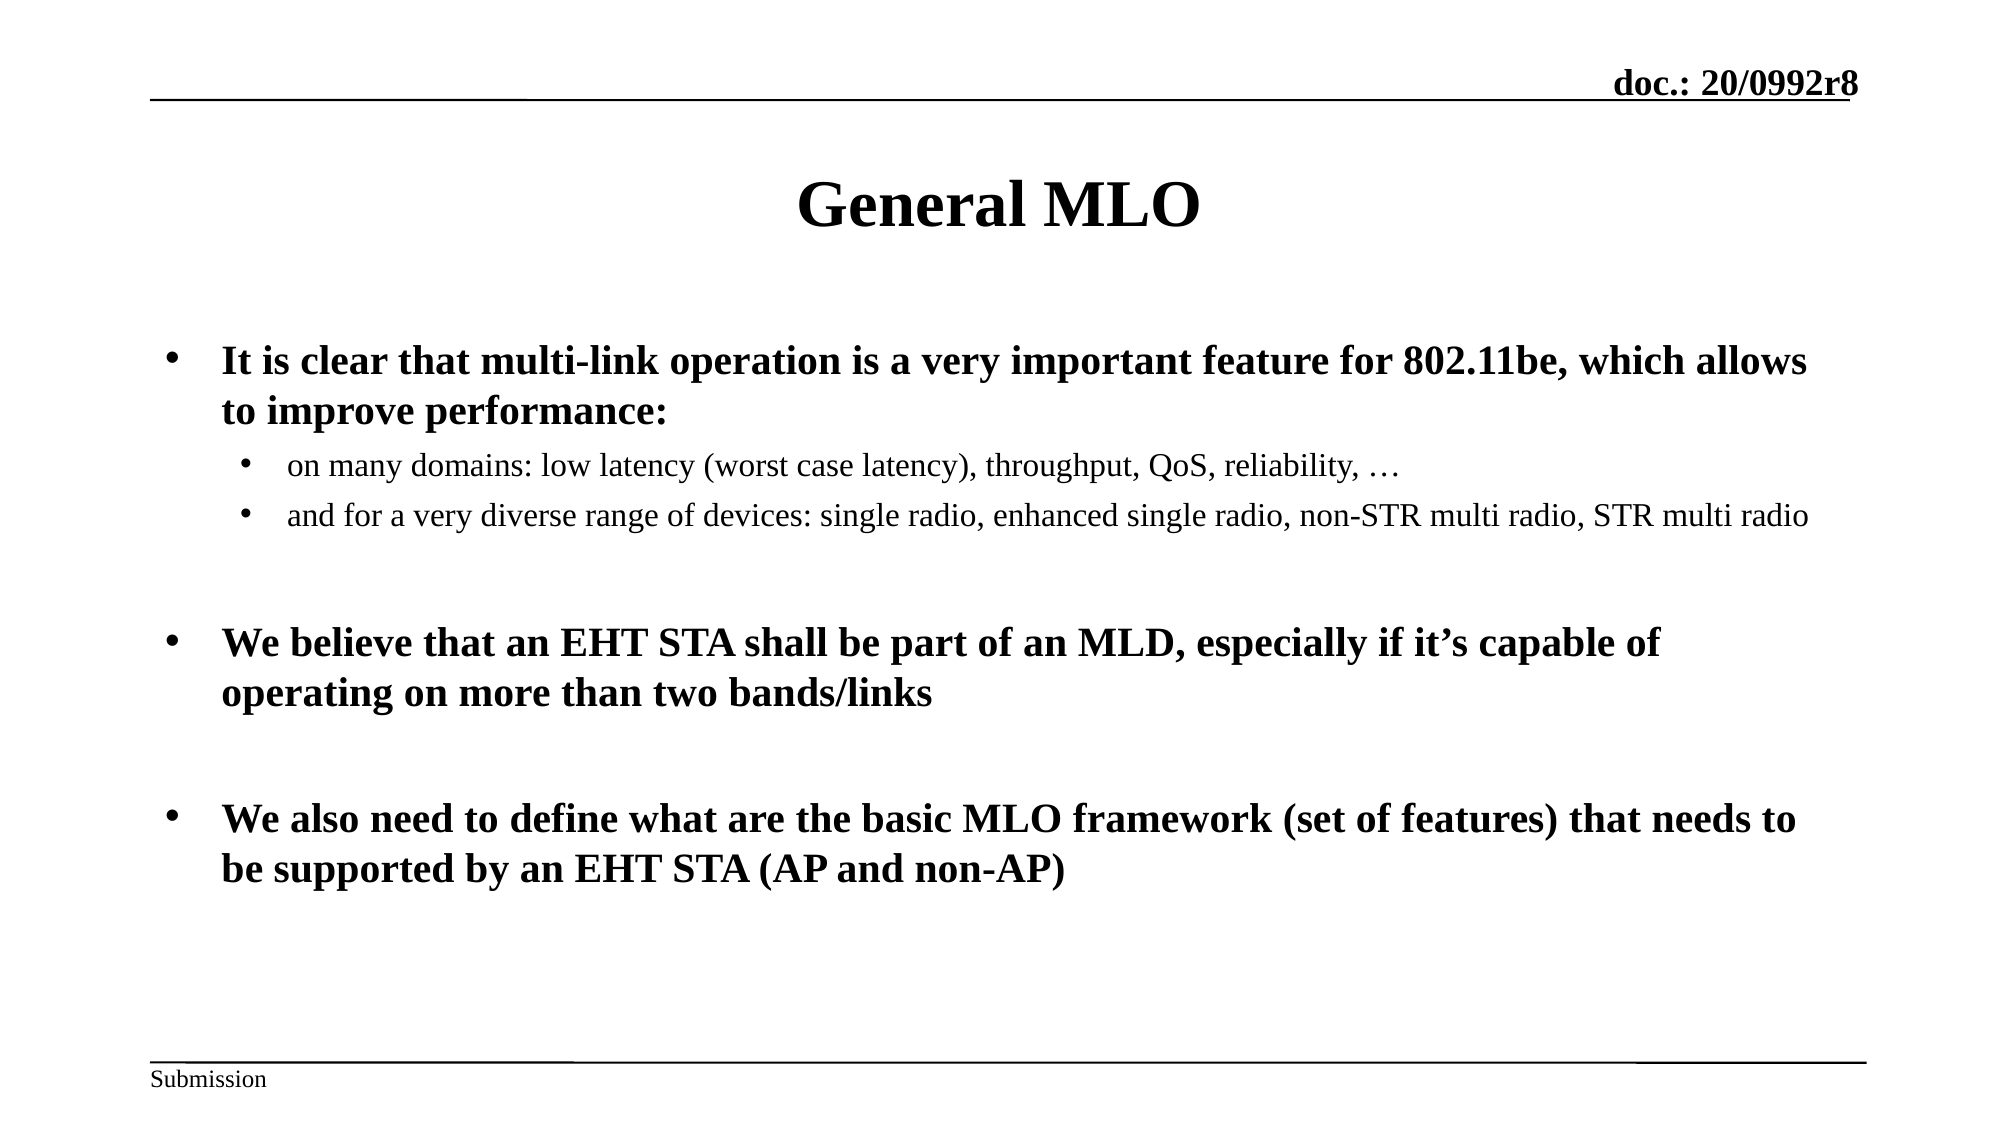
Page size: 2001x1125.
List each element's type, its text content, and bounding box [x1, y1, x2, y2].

list It is clear that multi-link operation is a very important feature for 802.11be, which allows to improve performance: on many domains: low latency (worst case latency), throughput, QoS, reliability, … and for a very diverse range of devices: single radio, enhanced single radio, non-STR multi radio, STR multi radio We believe that an EHT STA shall be part of an MLD, especially if it’s capable of operating on more than two bands/links We also need to define what are the basic MLO framework (set of features) that needs to be supported by an EHT STA (AP and non-AP) [149, 324, 1850, 1000]
title General MLO [149, 112, 1850, 288]
